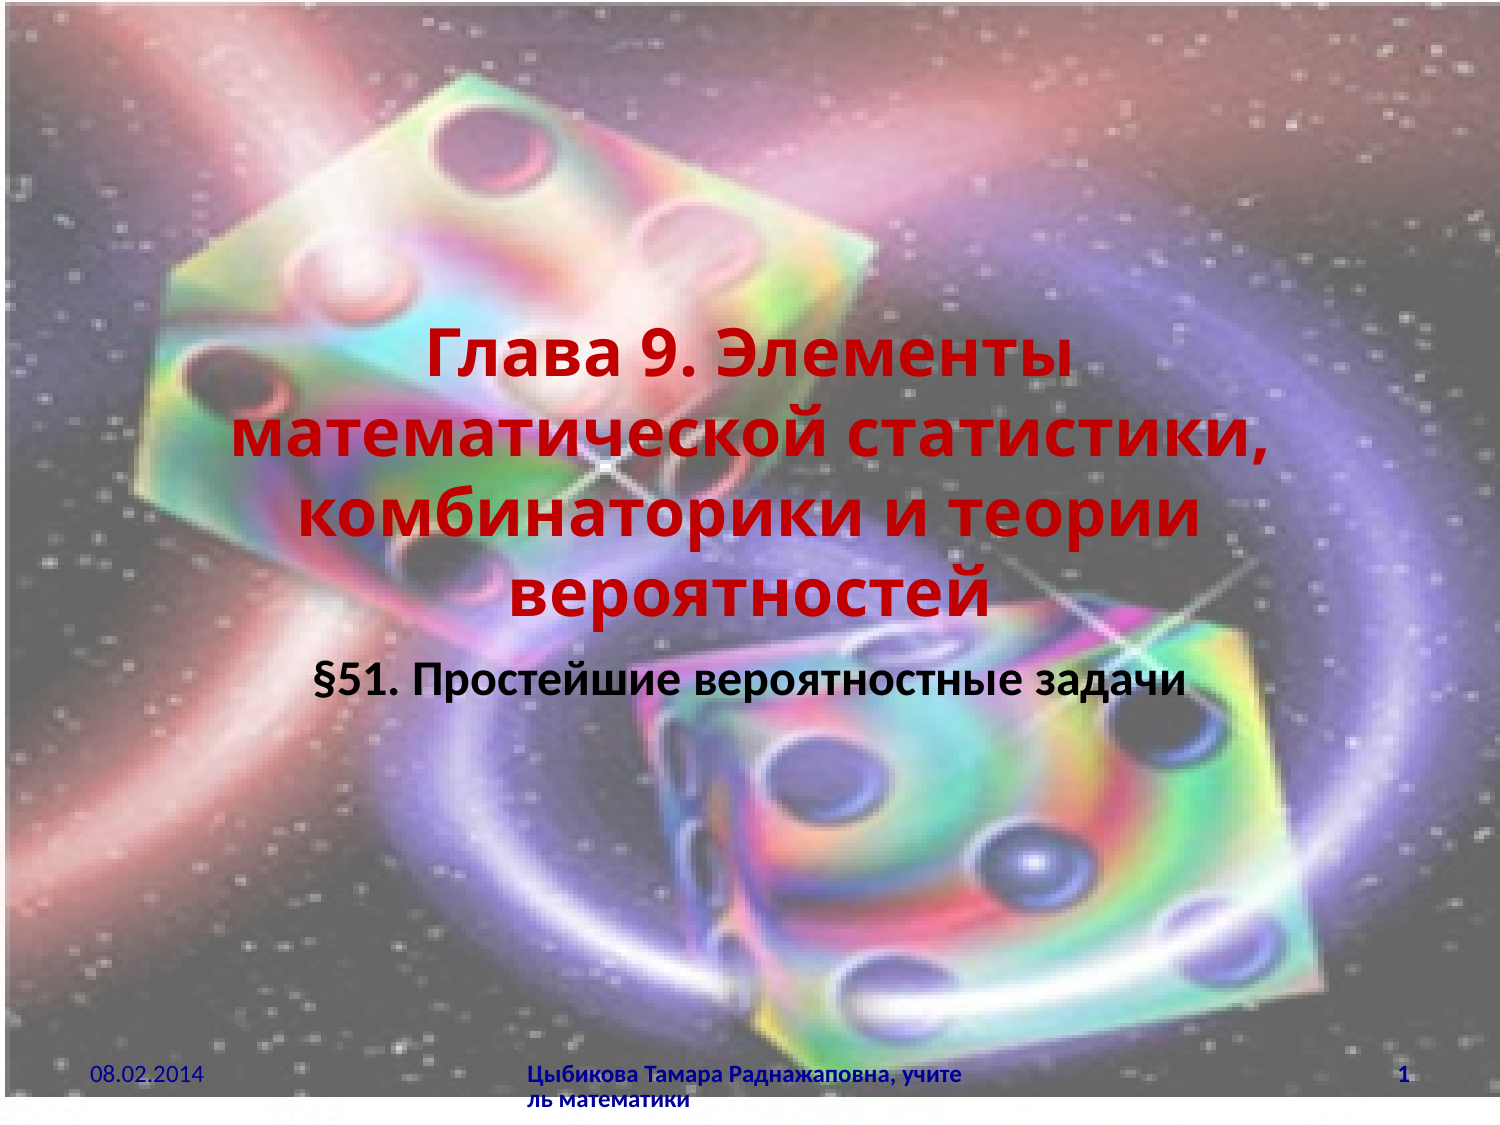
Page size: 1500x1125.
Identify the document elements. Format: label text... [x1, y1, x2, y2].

footer Цыбикова Тамара Раднажаповна, учитель математики [512, 1042, 988, 1103]
slide_number 1 [1074, 1042, 1425, 1103]
subtitle §51. Простейшие вероятностные задачи [225, 637, 1275, 925]
table_cell 8 [0, 0, 1500, 1125]
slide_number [75, 1042, 425, 1103]
title Глава 9. Элементы математической статистики, комбинаторики и теории вероятностей [112, 349, 1388, 591]
